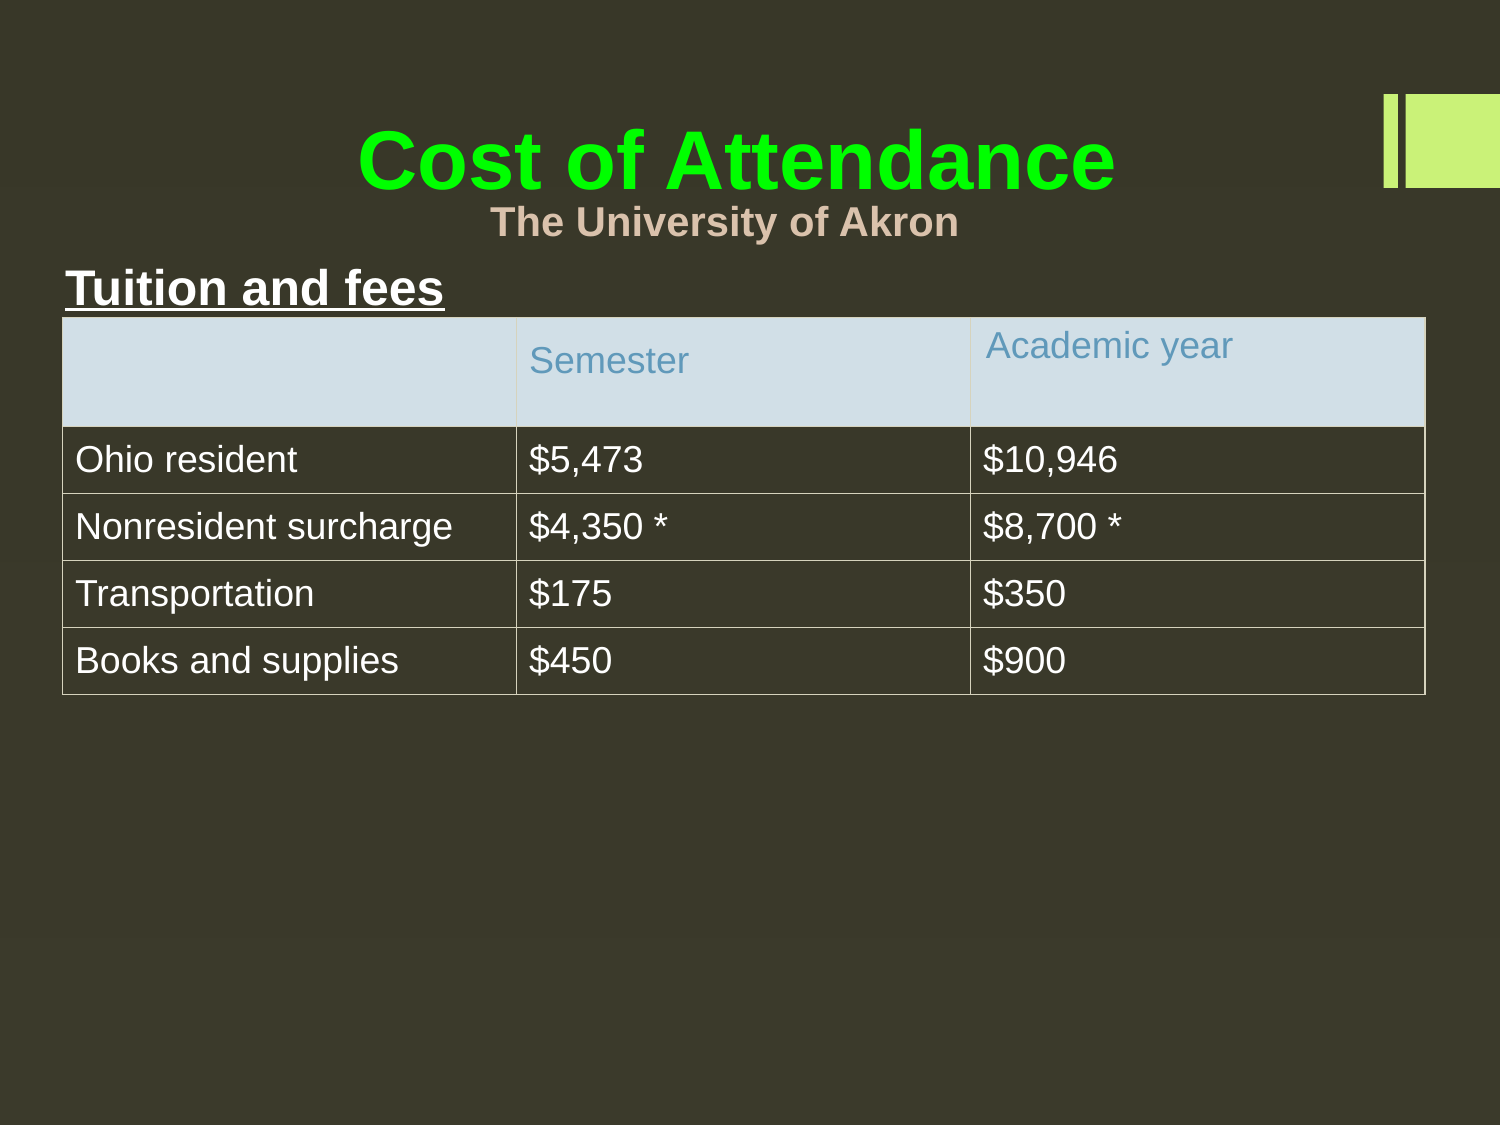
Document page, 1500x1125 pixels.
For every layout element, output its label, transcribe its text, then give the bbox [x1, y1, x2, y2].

list The University of Akron Tuition and fees [50, 187, 1400, 1038]
table_cell $8,700 * [971, 494, 1424, 560]
table_header [63, 318, 516, 426]
table_cell Nonresident surcharge [63, 494, 516, 560]
table_cell Ohio resident [63, 427, 516, 493]
table_cell $4,350 * [517, 494, 970, 560]
table_cell Transportation [63, 561, 516, 627]
table_cell $350 [971, 561, 1424, 627]
table_cell $450 [517, 628, 970, 694]
table_cell $10,946 [971, 427, 1424, 493]
table_cell Books and supplies [63, 628, 516, 694]
table_header Semester [517, 318, 970, 426]
title Cost of Attendance [137, 24, 1338, 187]
table_cell $900 [971, 628, 1424, 694]
table_header Academic year [971, 318, 1424, 426]
table_cell $5,473 [517, 427, 970, 493]
table_cell $175 [517, 561, 970, 627]
